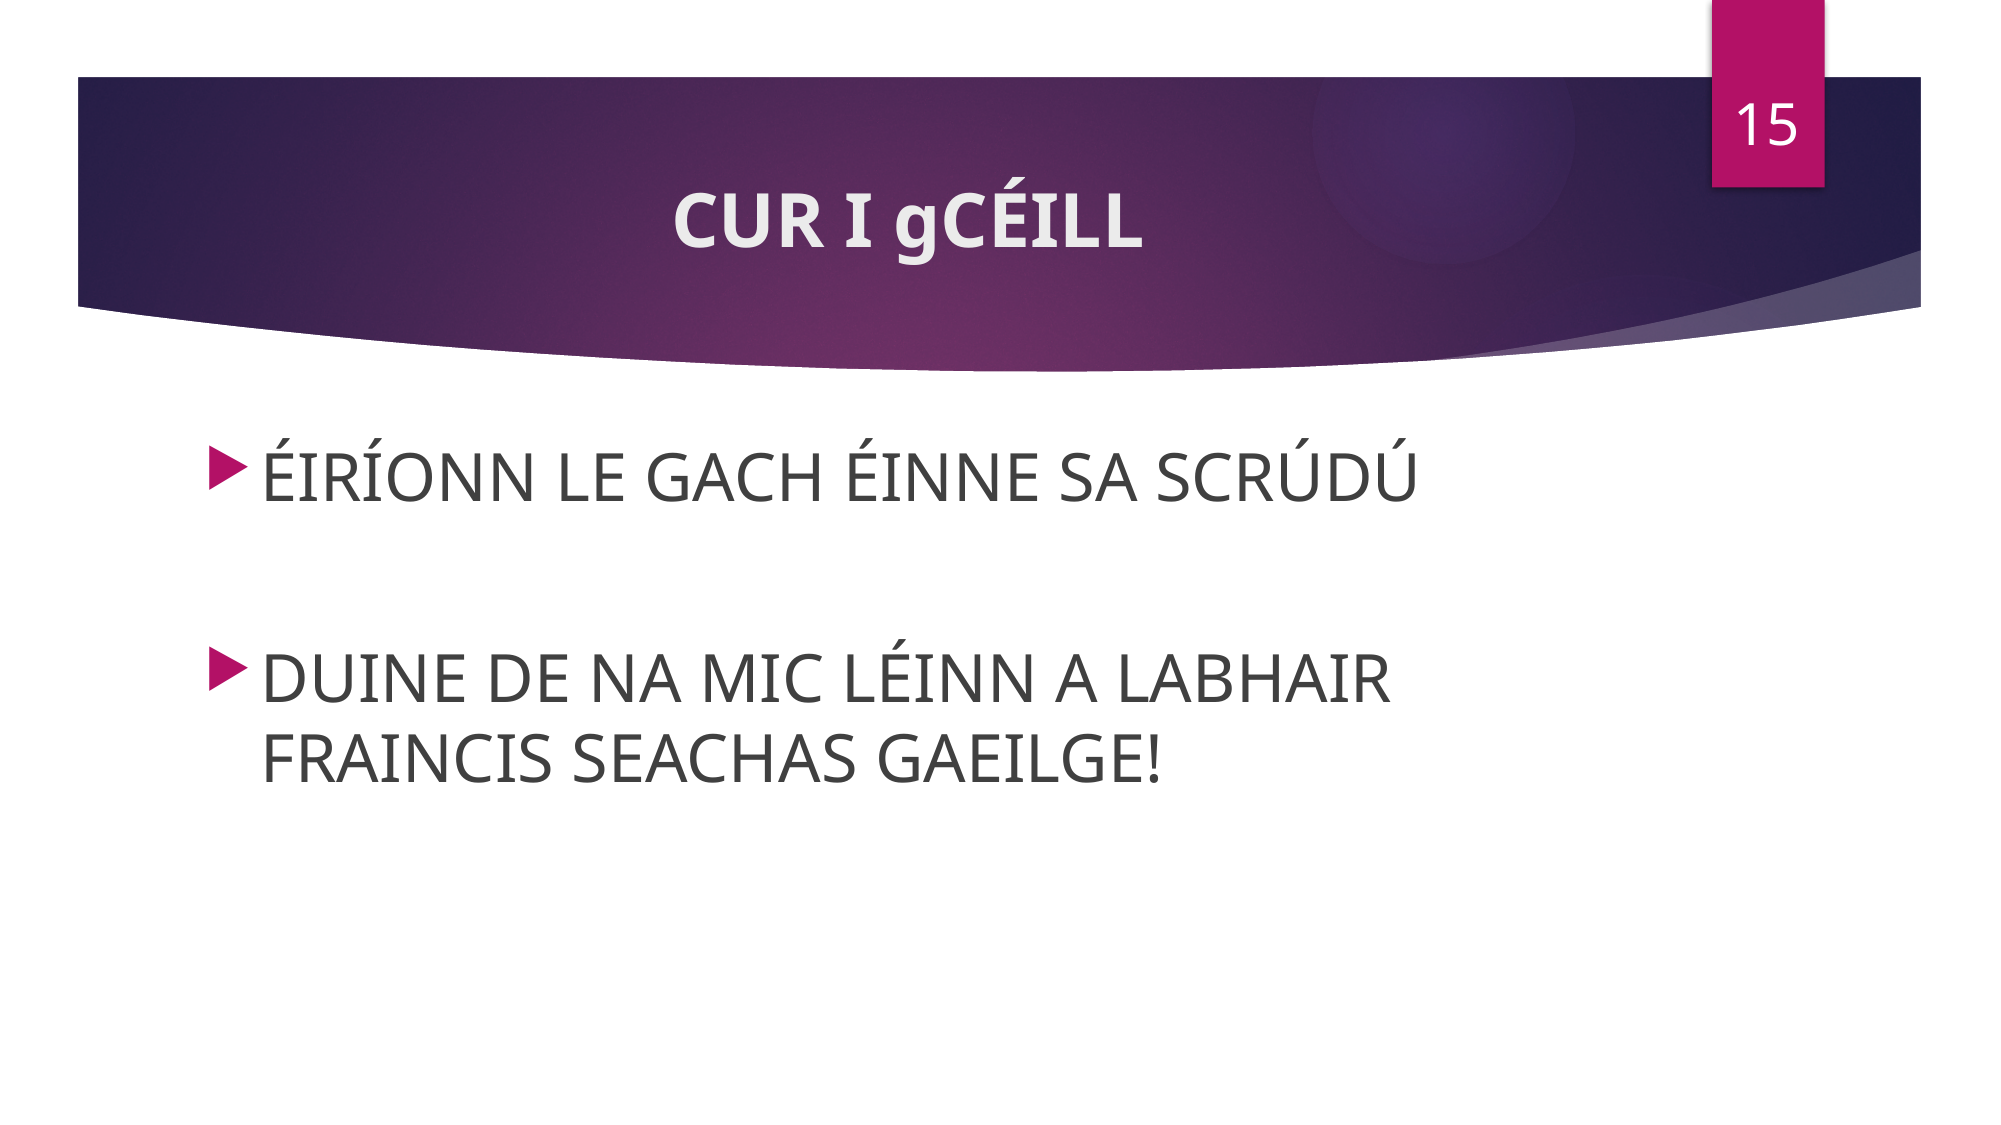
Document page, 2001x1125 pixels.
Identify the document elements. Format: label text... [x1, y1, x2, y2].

slide_number 15 [1698, 48, 1836, 175]
list ÉIRÍONN LE GACH ÉINNE SA SCRÚDÚ DUINE DE NA MIC LÉINN A LABHAIR FRAINCIS SEACHAS GAEILGE! [189, 427, 1638, 988]
title CUR I gCÉILL [189, 159, 1627, 276]
